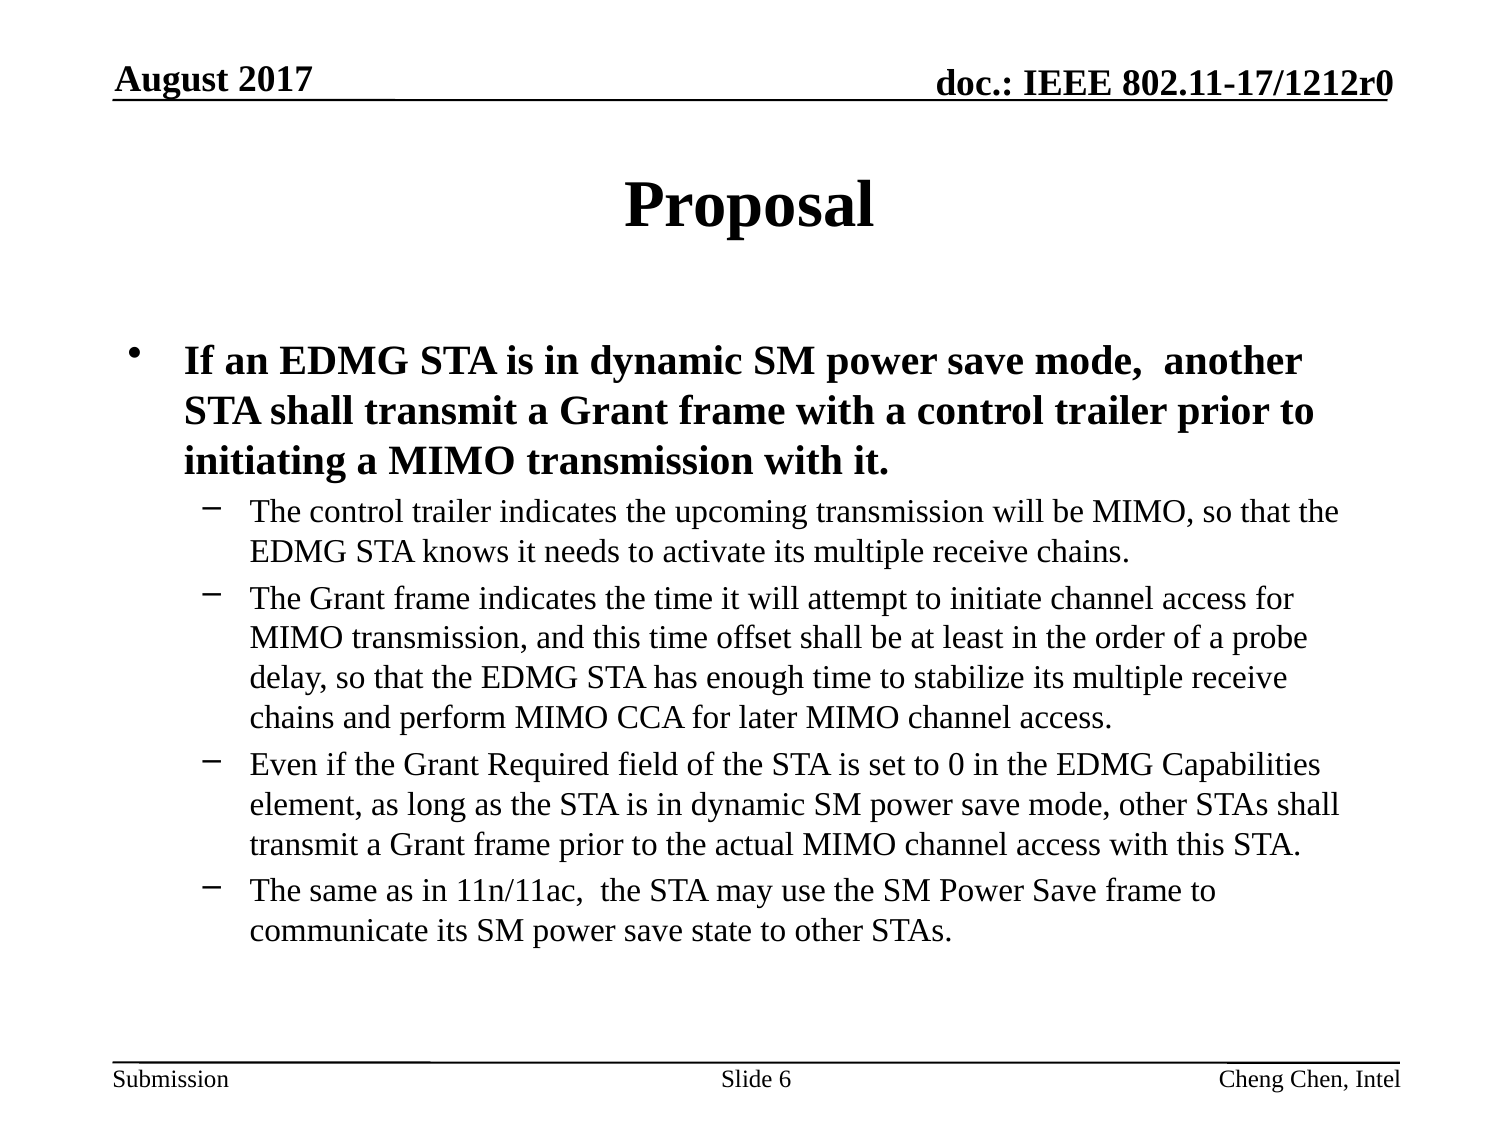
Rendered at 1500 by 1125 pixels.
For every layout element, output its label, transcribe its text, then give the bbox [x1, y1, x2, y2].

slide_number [114, 54, 423, 100]
list If an EDMG STA is in dynamic SM power save mode, another STA shall transmit a Grant frame with a control trailer prior to initiating a MIMO transmission with it. The control trailer indicates the upcoming transmission will be MIMO, so that the EDMG STA knows it needs to activate its multiple receive chains. The Grant frame indicates the time it will attempt to initiate channel access for MIMO transmission, and this time offset shall be at least in the order of a probe delay, so that the EDMG STA has enough time to stabilize its multiple receive chains and perform MIMO CCA for later MIMO channel access. Even if the Grant Required field of the STA is set to 0 in the EDMG Capabilities element, as long as the STA is in dynamic SM power save mode, other STAs shall transmit a Grant frame prior to the actual MIMO channel access with this STA. The same as in 11n/11ac, the STA may use the SM Power Save frame to communicate its SM power save state to other STAs. [112, 324, 1388, 1000]
footer Cheng Chen, Intel [878, 1061, 1402, 1093]
slide_number Slide 6 [712, 1061, 800, 1123]
title Proposal [112, 112, 1388, 288]
